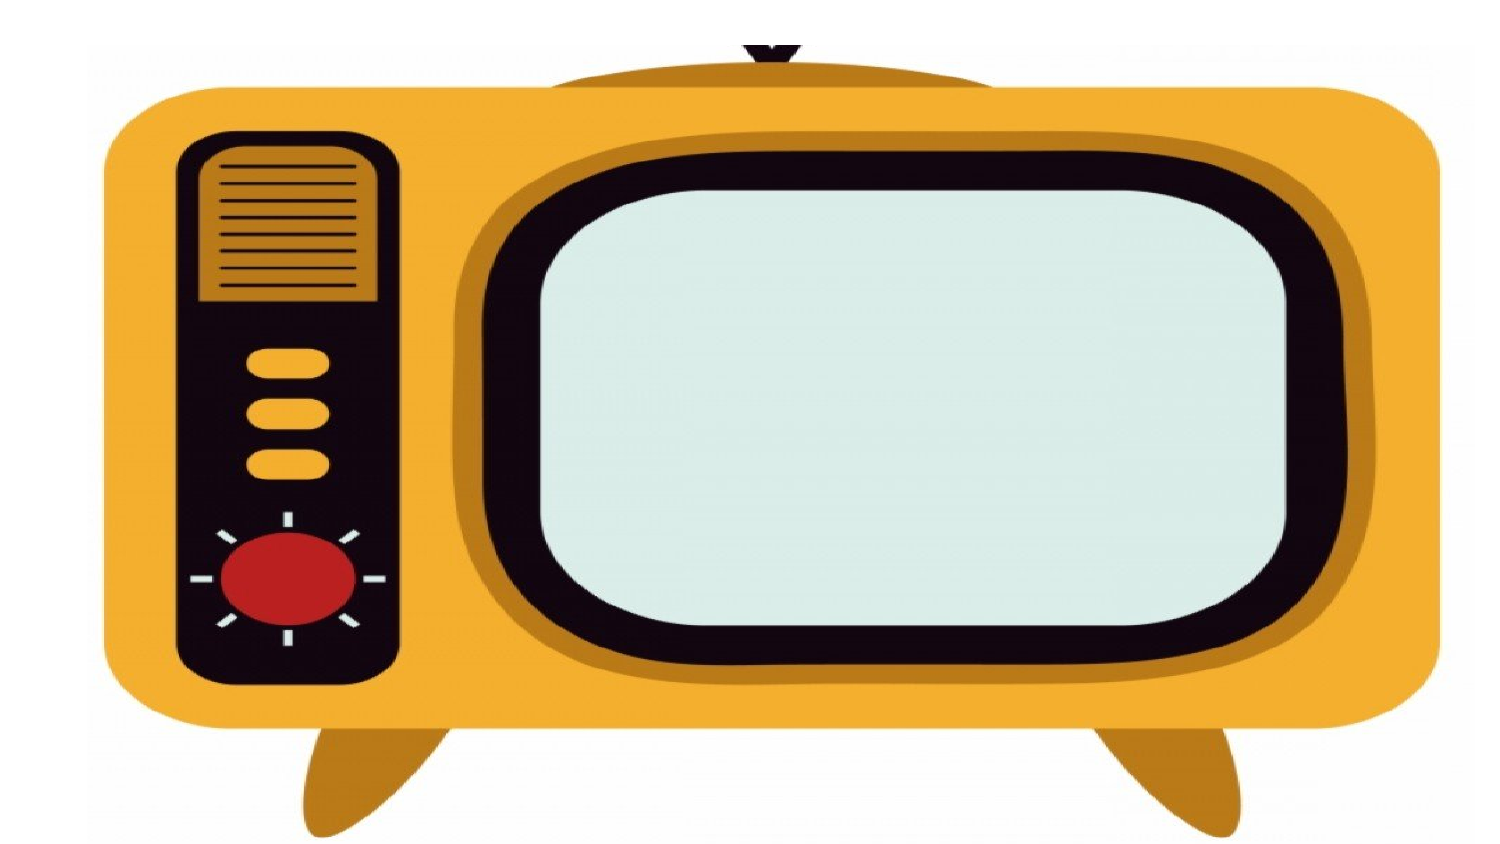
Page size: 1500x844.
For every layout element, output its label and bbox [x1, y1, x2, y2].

picture [87, 45, 1476, 844]
